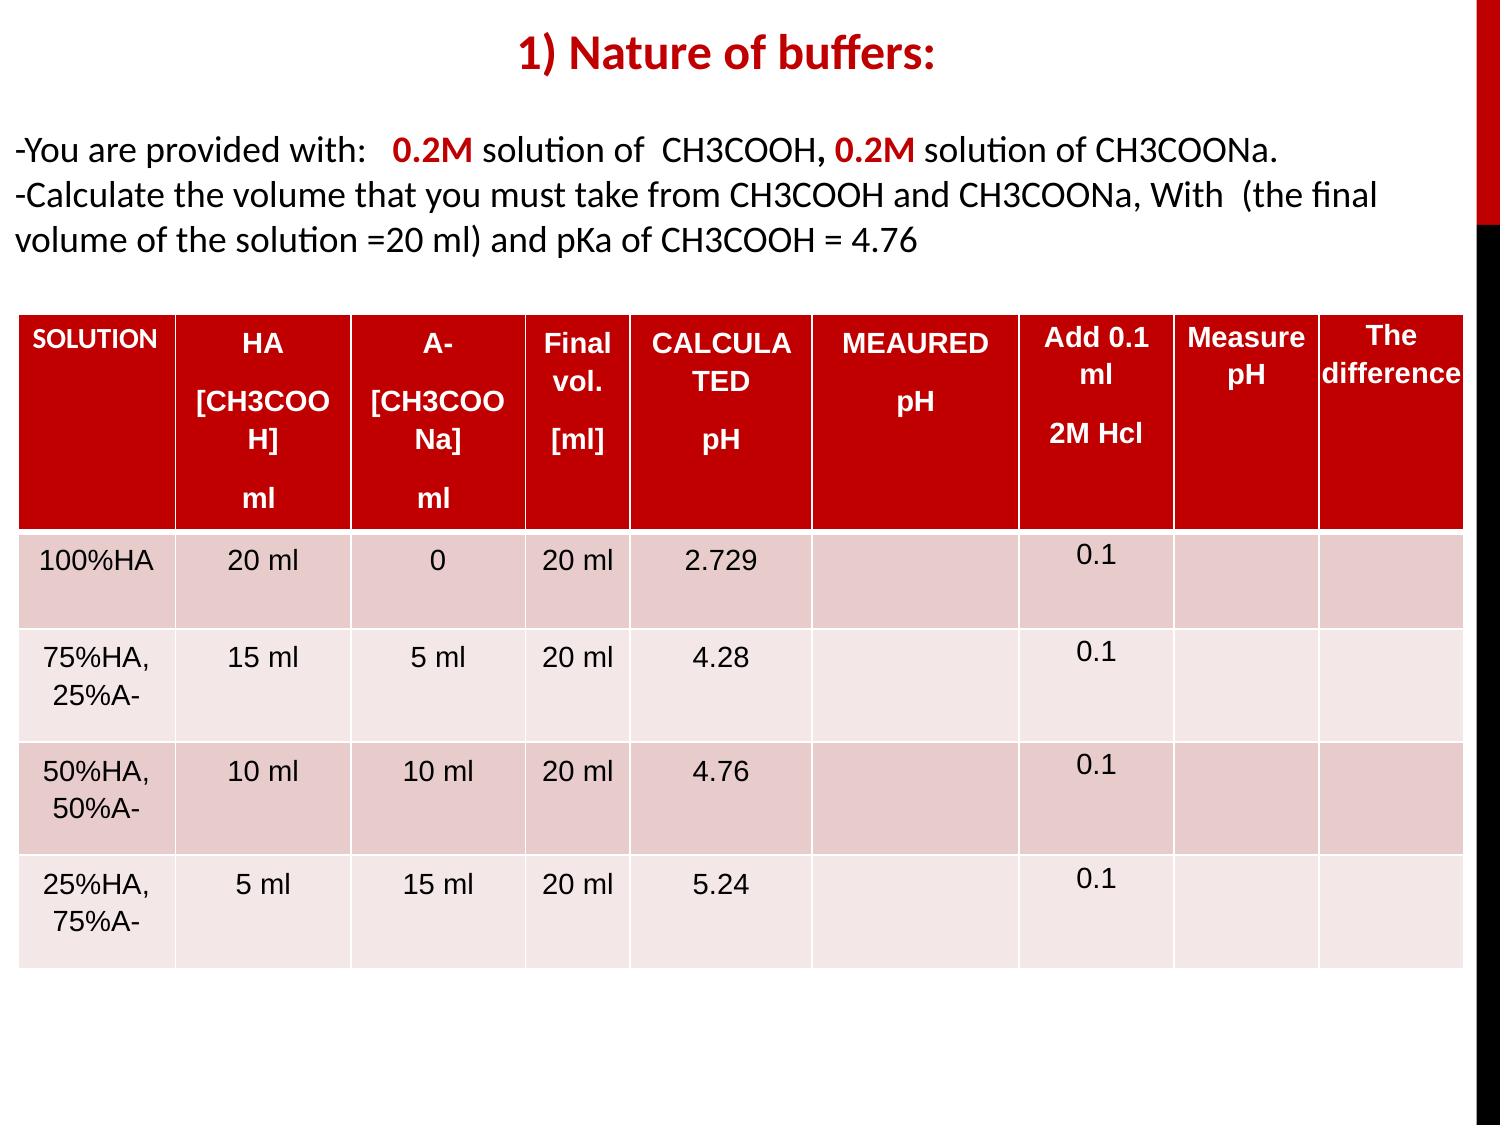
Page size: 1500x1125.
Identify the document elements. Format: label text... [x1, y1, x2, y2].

table_cell 5.24 [631, 856, 811, 968]
table_cell 20 ml [526, 630, 629, 741]
table_cell 10 ml [176, 743, 350, 854]
table_cell [1320, 630, 1463, 741]
table_cell 100%HA [19, 535, 175, 628]
table_cell 4.76 [631, 743, 811, 854]
table_cell [1175, 630, 1318, 741]
text_box 1) Nature of buffers: -You are provided with: 0.2M solution of CH3COOH, 0.2M solution of CH3COONa. -Calculate the volume that you must take from CH3COOH and CH3COONa, With (the final volume of the solution =20 ml) and pKa of CH3COOH = 4.76 [0, 12, 1465, 268]
table_cell [813, 743, 1018, 854]
table_cell 5 ml [176, 856, 350, 968]
table_cell [813, 535, 1018, 628]
table_cell [813, 630, 1018, 741]
table_cell 20 ml [526, 743, 629, 854]
table_cell 10 ml [352, 743, 525, 854]
table_header SOLUTION [19, 315, 175, 529]
table_cell 50%HA, 50%A- [19, 743, 175, 854]
table_header The difference [1320, 315, 1463, 529]
table_cell 0 [352, 535, 525, 628]
table_cell [1175, 743, 1318, 854]
table_cell [1175, 856, 1318, 968]
table_cell [813, 856, 1018, 968]
table_header MEAURED pH [813, 315, 1018, 529]
table_cell [1175, 535, 1318, 628]
table_cell 20 ml [526, 535, 629, 628]
table_cell [1320, 743, 1463, 854]
table_cell 5 ml [352, 630, 525, 741]
table_cell 20 ml [526, 856, 629, 968]
table_header A- [CH3COONa] ml [352, 315, 525, 529]
table_cell 20 ml [176, 535, 350, 628]
table_cell [1320, 535, 1463, 628]
table_header CALCULATED pH [631, 315, 811, 529]
table_cell 2.729 [631, 535, 811, 628]
table_cell 15 ml [176, 630, 350, 741]
table_header Final vol. [ml] [526, 315, 629, 529]
table_cell 4.28 [631, 630, 811, 741]
table_cell 25%HA, 75%A- [19, 856, 175, 968]
table_cell 15 ml [352, 856, 525, 968]
table_cell 0.1 [1020, 535, 1173, 628]
table_cell 0.1 [1020, 630, 1173, 741]
table_cell 75%HA, 25%A- [19, 630, 175, 741]
table_cell [1320, 856, 1463, 968]
table_header Measure pH [1175, 315, 1318, 529]
table_cell 0.1 [1020, 743, 1173, 854]
table_header HA [CH3COOH] ml [176, 315, 350, 529]
table_header Add 0.1 ml 2M Hcl [1020, 315, 1173, 529]
table_cell 0.1 [1020, 856, 1173, 968]
